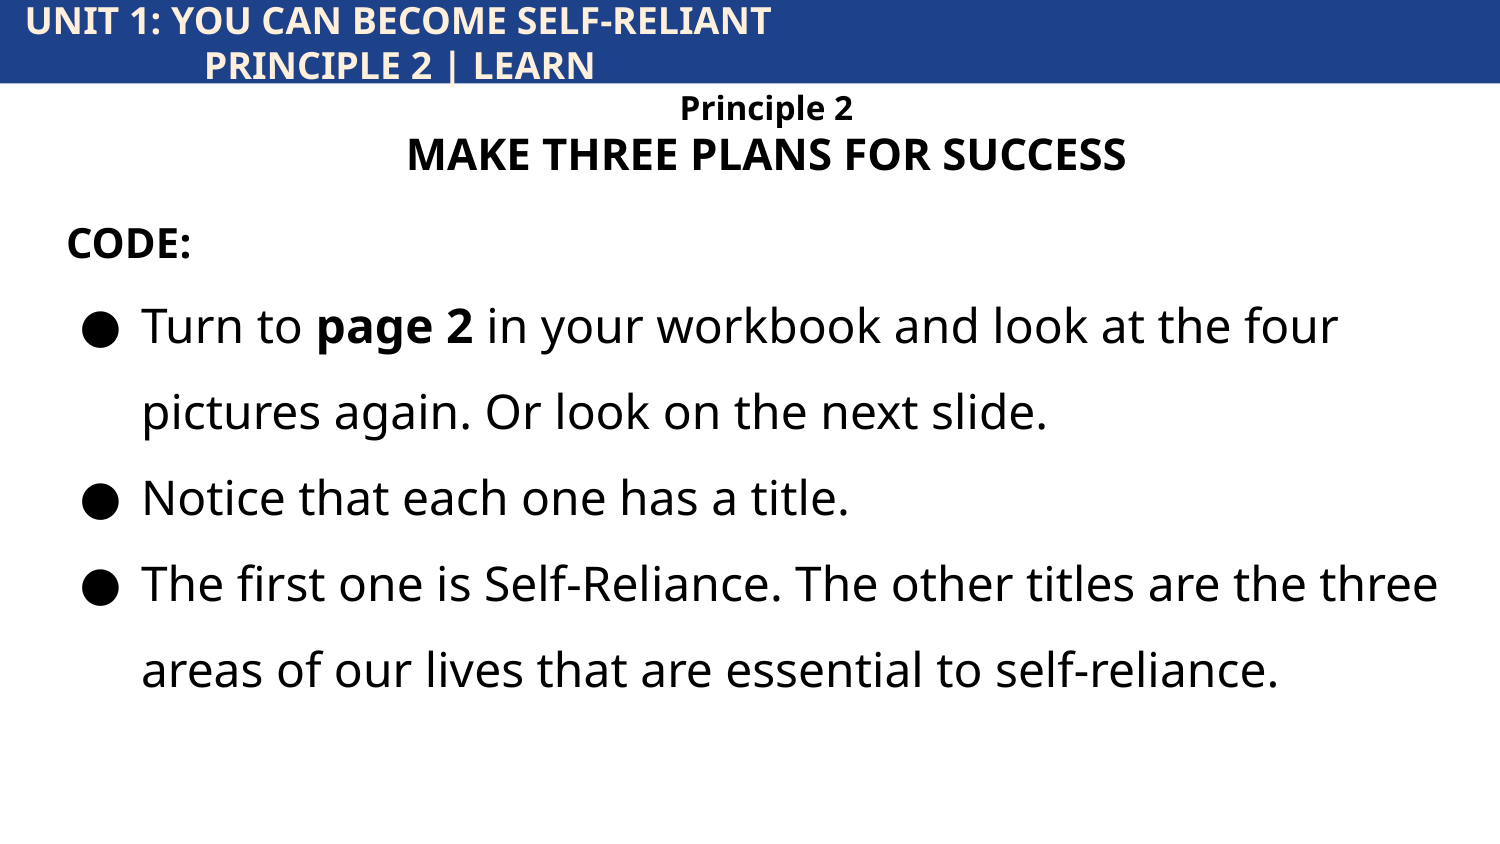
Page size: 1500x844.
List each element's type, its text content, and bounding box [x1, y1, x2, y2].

text_box Principle 2 MAKE THREE PLANS FOR SUCCESS [50, 71, 1482, 189]
text_box UNIT 1: YOU CAN BECOME SELF-RELIANT PRINCIPLE 2 | LEARN [0, 0, 1500, 84]
text_box CODE: Turn to page 2 in your workbook and look at the four pictures again. Or look on the next slide. Notice that each one has a title. The first one is Self-Reliance. The other titles are the three areas of our lives that are essential to self-reliance. [50, 189, 1482, 807]
